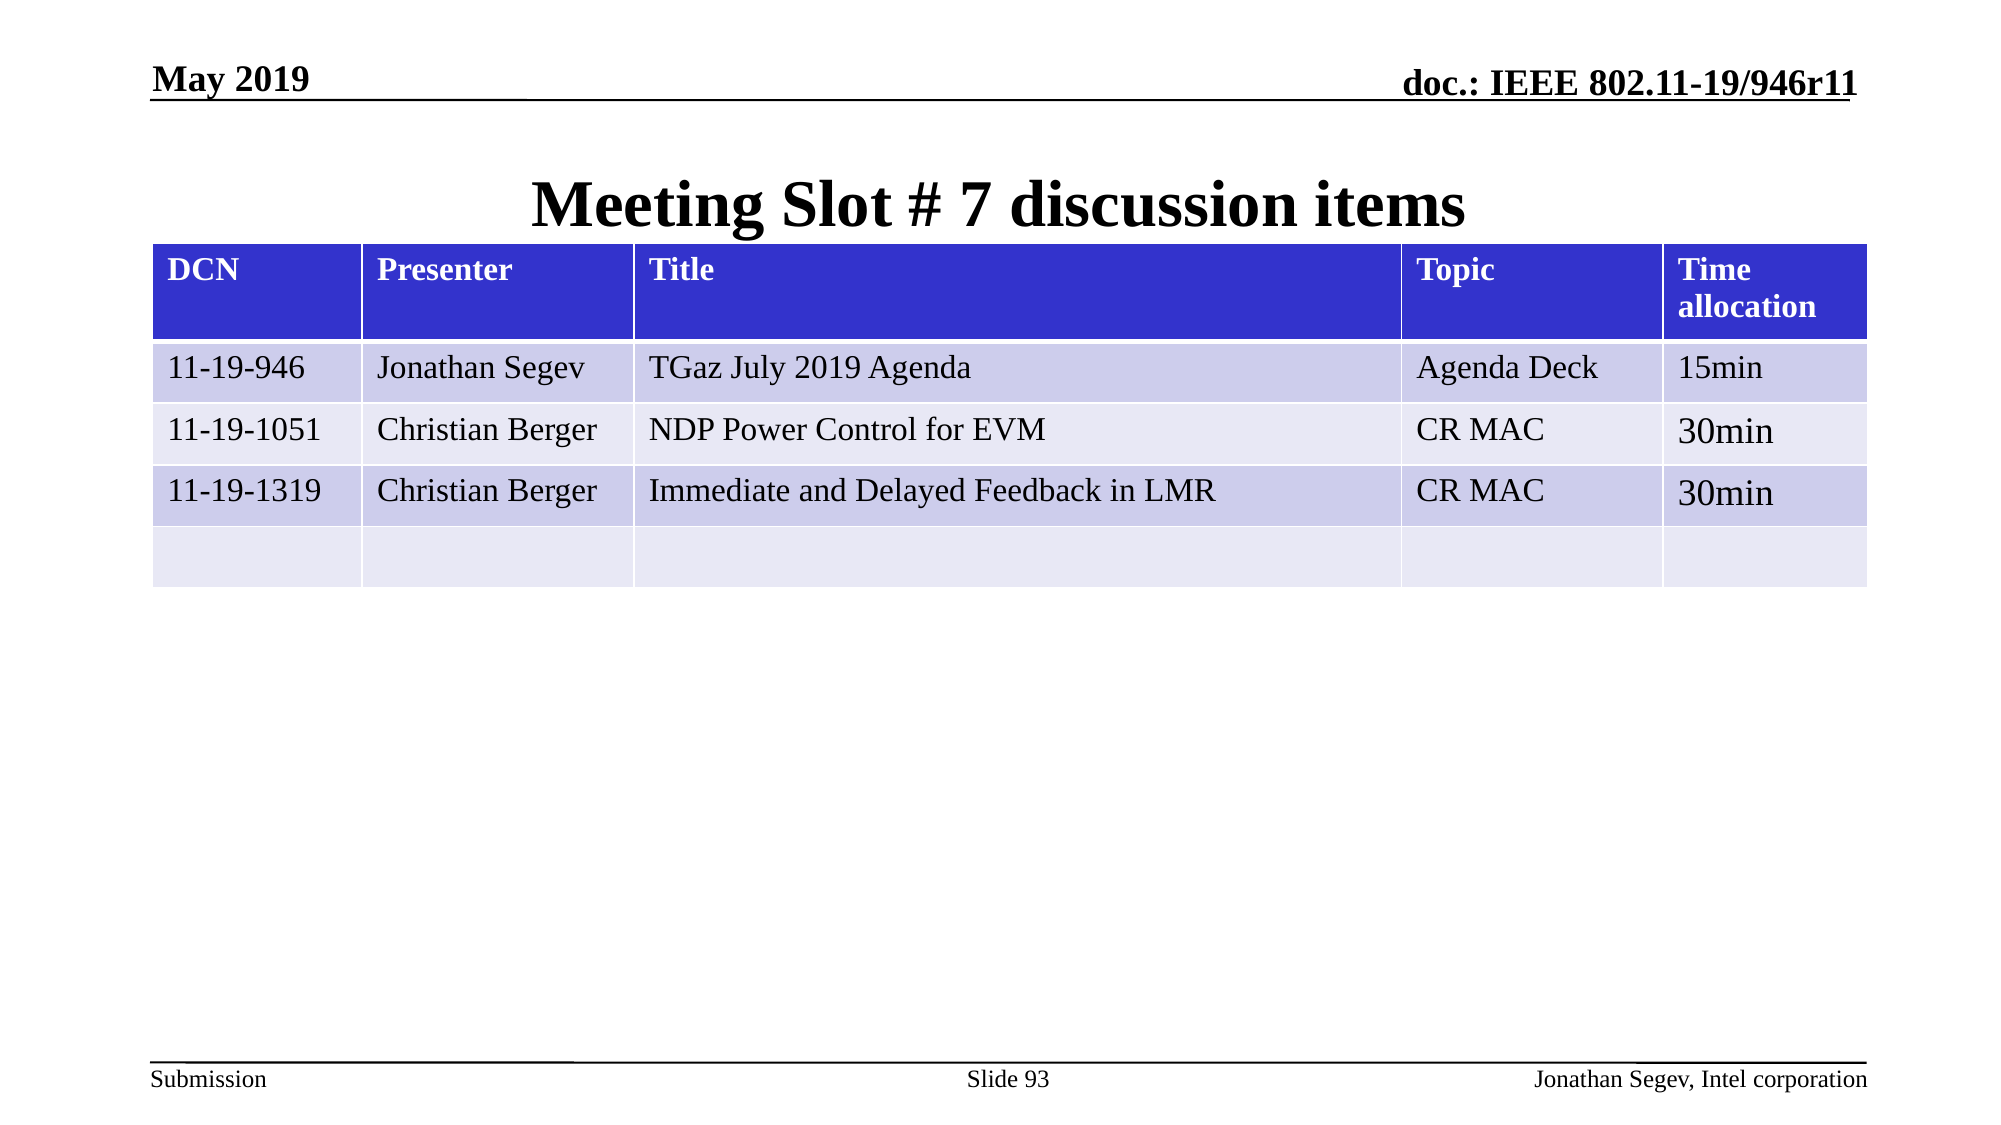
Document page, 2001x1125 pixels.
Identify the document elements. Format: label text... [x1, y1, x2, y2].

table_cell NDP Power Control for EVM [635, 404, 1401, 464]
table_cell [635, 527, 1401, 587]
footer Jonathan Segev, Intel corporation [1171, 1061, 1869, 1093]
table_cell [153, 527, 361, 587]
table_cell TGaz July 2019 Agenda [635, 344, 1401, 402]
title Meeting Slot # 7 discussion items [149, 112, 1850, 288]
table_cell 11-19-946 [153, 344, 361, 402]
table_cell [363, 527, 633, 587]
table_cell CR MAC [1402, 466, 1662, 526]
table_cell 15min [1664, 344, 1867, 402]
table_cell Christian Berger [363, 404, 633, 464]
table_cell [1664, 527, 1867, 587]
table_cell CR MAC [1402, 404, 1662, 464]
table_header Time allocation [1664, 244, 1867, 339]
table_cell 11-19-1319 [153, 466, 361, 526]
table_cell 11-19-1051 [153, 404, 361, 464]
table_header Presenter [363, 244, 633, 339]
table_header DCN [153, 244, 361, 339]
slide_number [152, 54, 563, 100]
table_cell Christian Berger [363, 466, 633, 526]
table_cell 30min [1664, 466, 1867, 526]
slide_number Slide 93 [950, 1061, 1067, 1123]
table_cell Agenda Deck [1402, 344, 1662, 402]
table_cell [1402, 527, 1662, 587]
table_header Title [635, 244, 1401, 339]
table_cell Immediate and Delayed Feedback in LMR [635, 466, 1401, 526]
table_header Topic [1402, 244, 1662, 339]
table_cell Jonathan Segev [363, 344, 633, 402]
table_cell 30min [1664, 404, 1867, 464]
